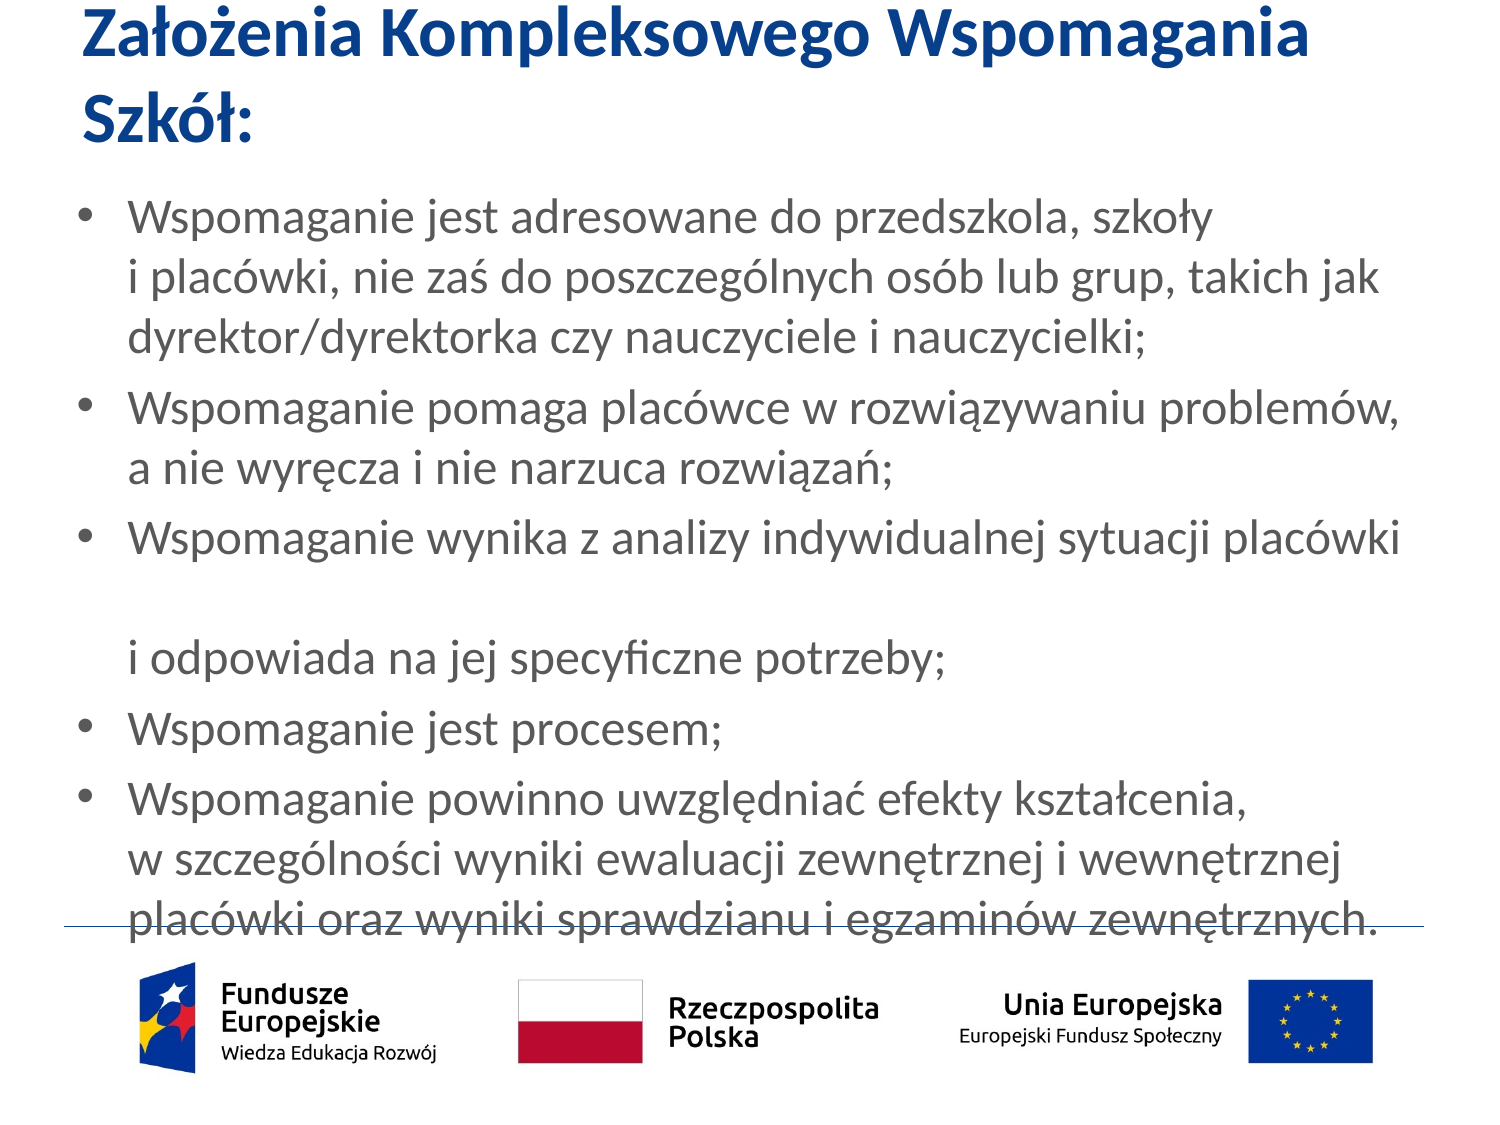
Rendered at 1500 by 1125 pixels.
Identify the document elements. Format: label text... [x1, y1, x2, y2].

list Wspomaganie jest adresowane do przedszkola, szkoły i placówki, nie zaś do poszczególnych osób lub grup, takich jak dyrektor/dyrektorka czy nauczyciele i nauczycielki; Wspomaganie pomaga placówce w rozwiązywaniu problemów, a nie wyręcza i nie narzuca rozwiązań; Wspomaganie wynika z analizy indywidualnej sytuacji placówki i odpowiada na jej specyficzne potrzeby; Wspomaganie jest procesem; Wspomaganie powinno uwzględniać efekty kształcenia, w szczególności wyniki ewaluacji zewnętrznej i wewnętrznej placówki oraz wyniki sprawdzianu i egzaminów zewnętrznych. [68, 176, 1420, 815]
title Założenia Kompleksowego Wspomagania Szkół: [74, 0, 1426, 166]
picture [112, 934, 1400, 1101]
